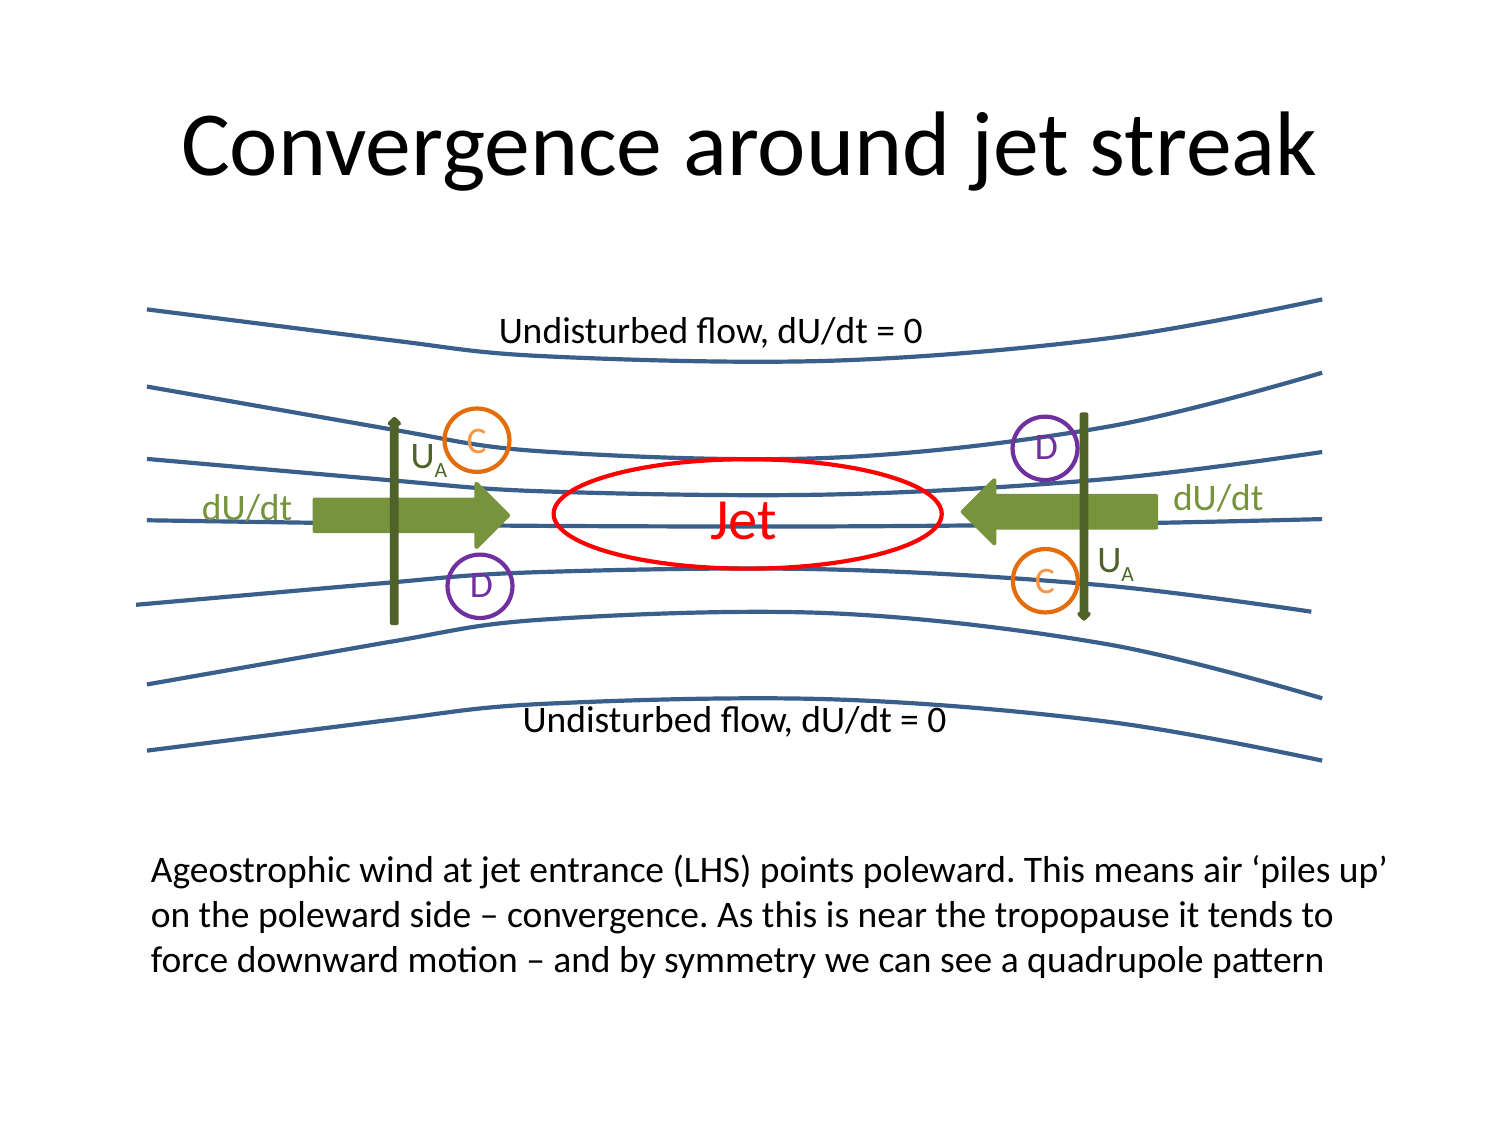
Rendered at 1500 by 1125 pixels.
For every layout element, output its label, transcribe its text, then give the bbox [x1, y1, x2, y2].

text_box Ageostrophic wind at jet entrance (LHS) points poleward. This means air ‘piles up’ on the poleward side – convergence. As this is near the tropopause it tends to force downward motion – and by symmetry we can see a quadrupole pattern [136, 838, 1425, 988]
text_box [135, 298, 1323, 761]
title Convergence around jet streak [75, 45, 1425, 233]
